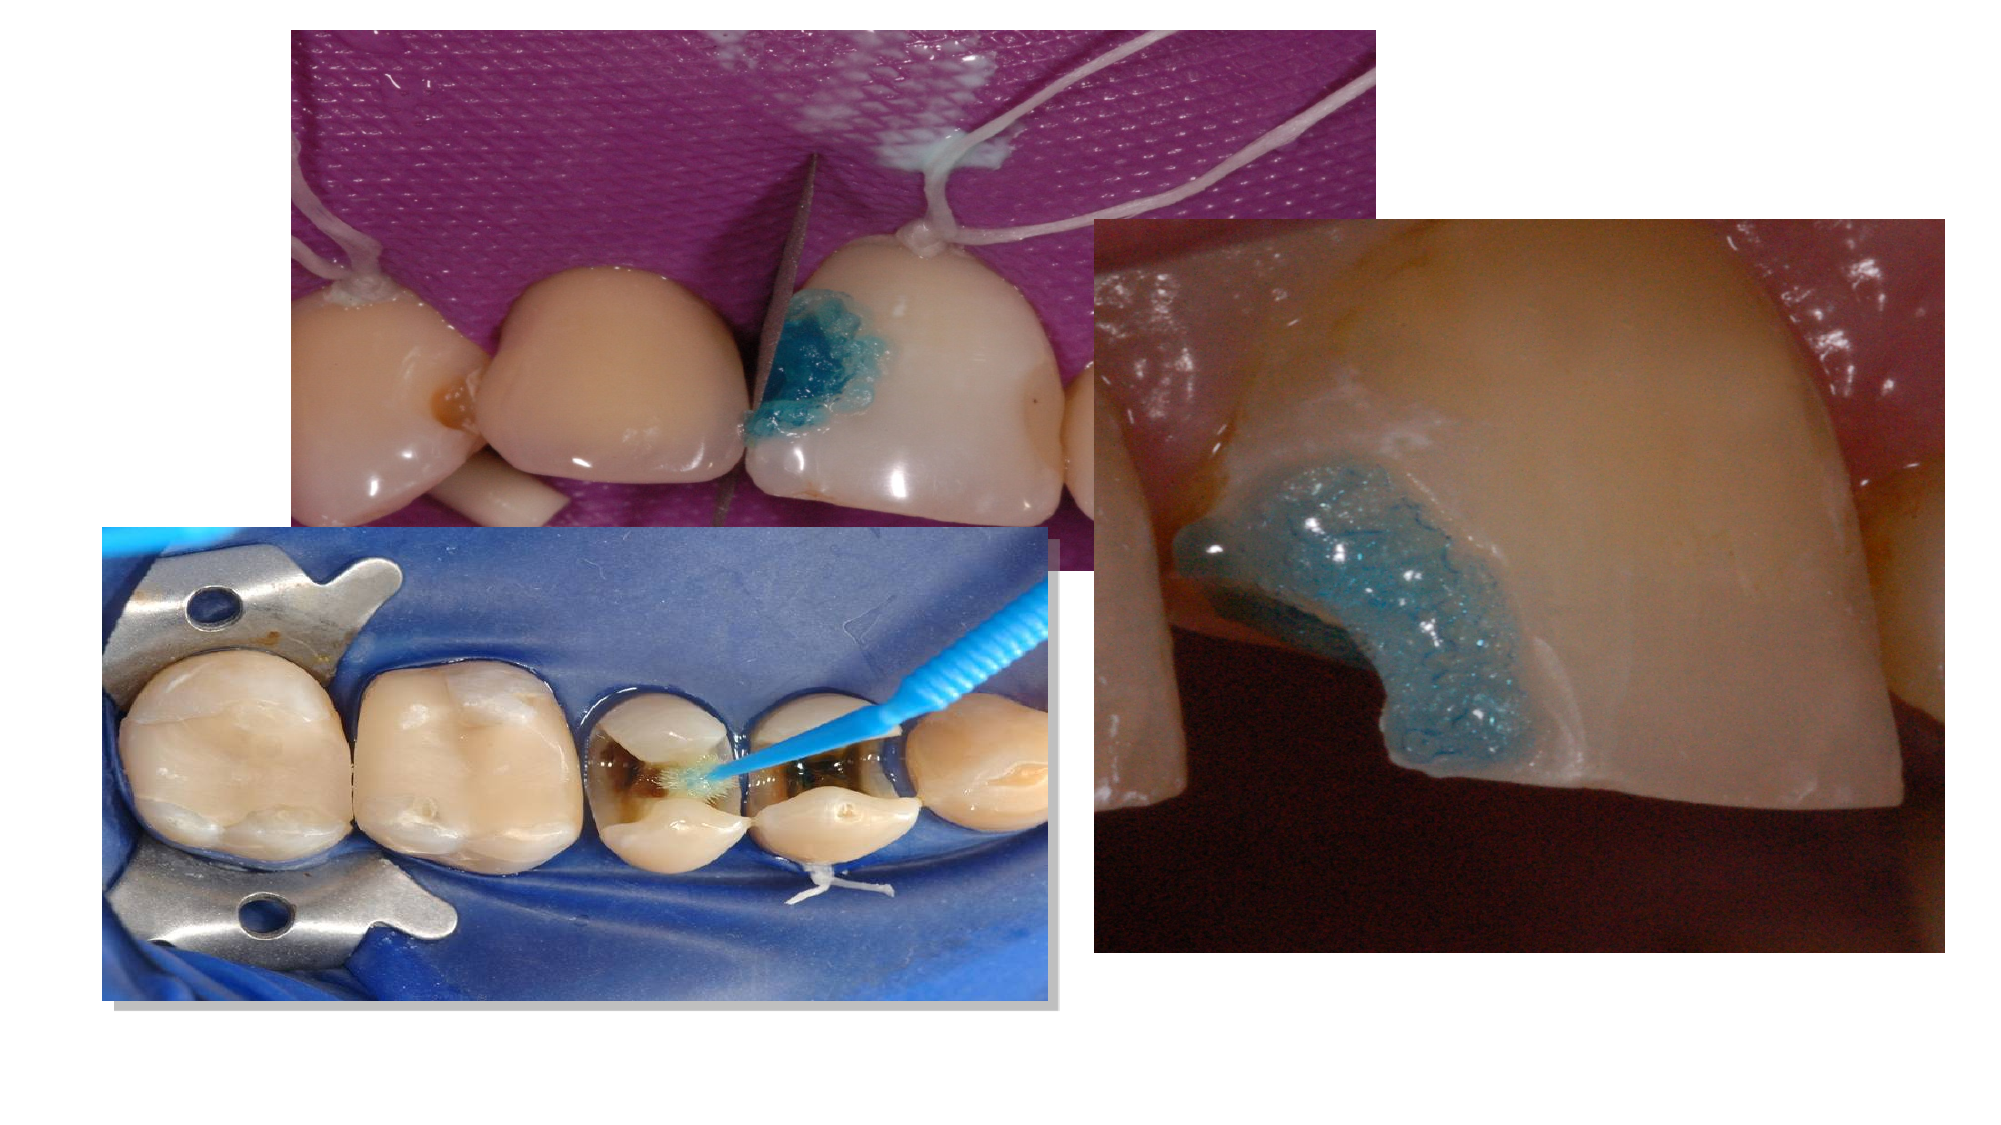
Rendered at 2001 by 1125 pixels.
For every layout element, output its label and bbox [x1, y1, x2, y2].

picture [102, 30, 1945, 1001]
